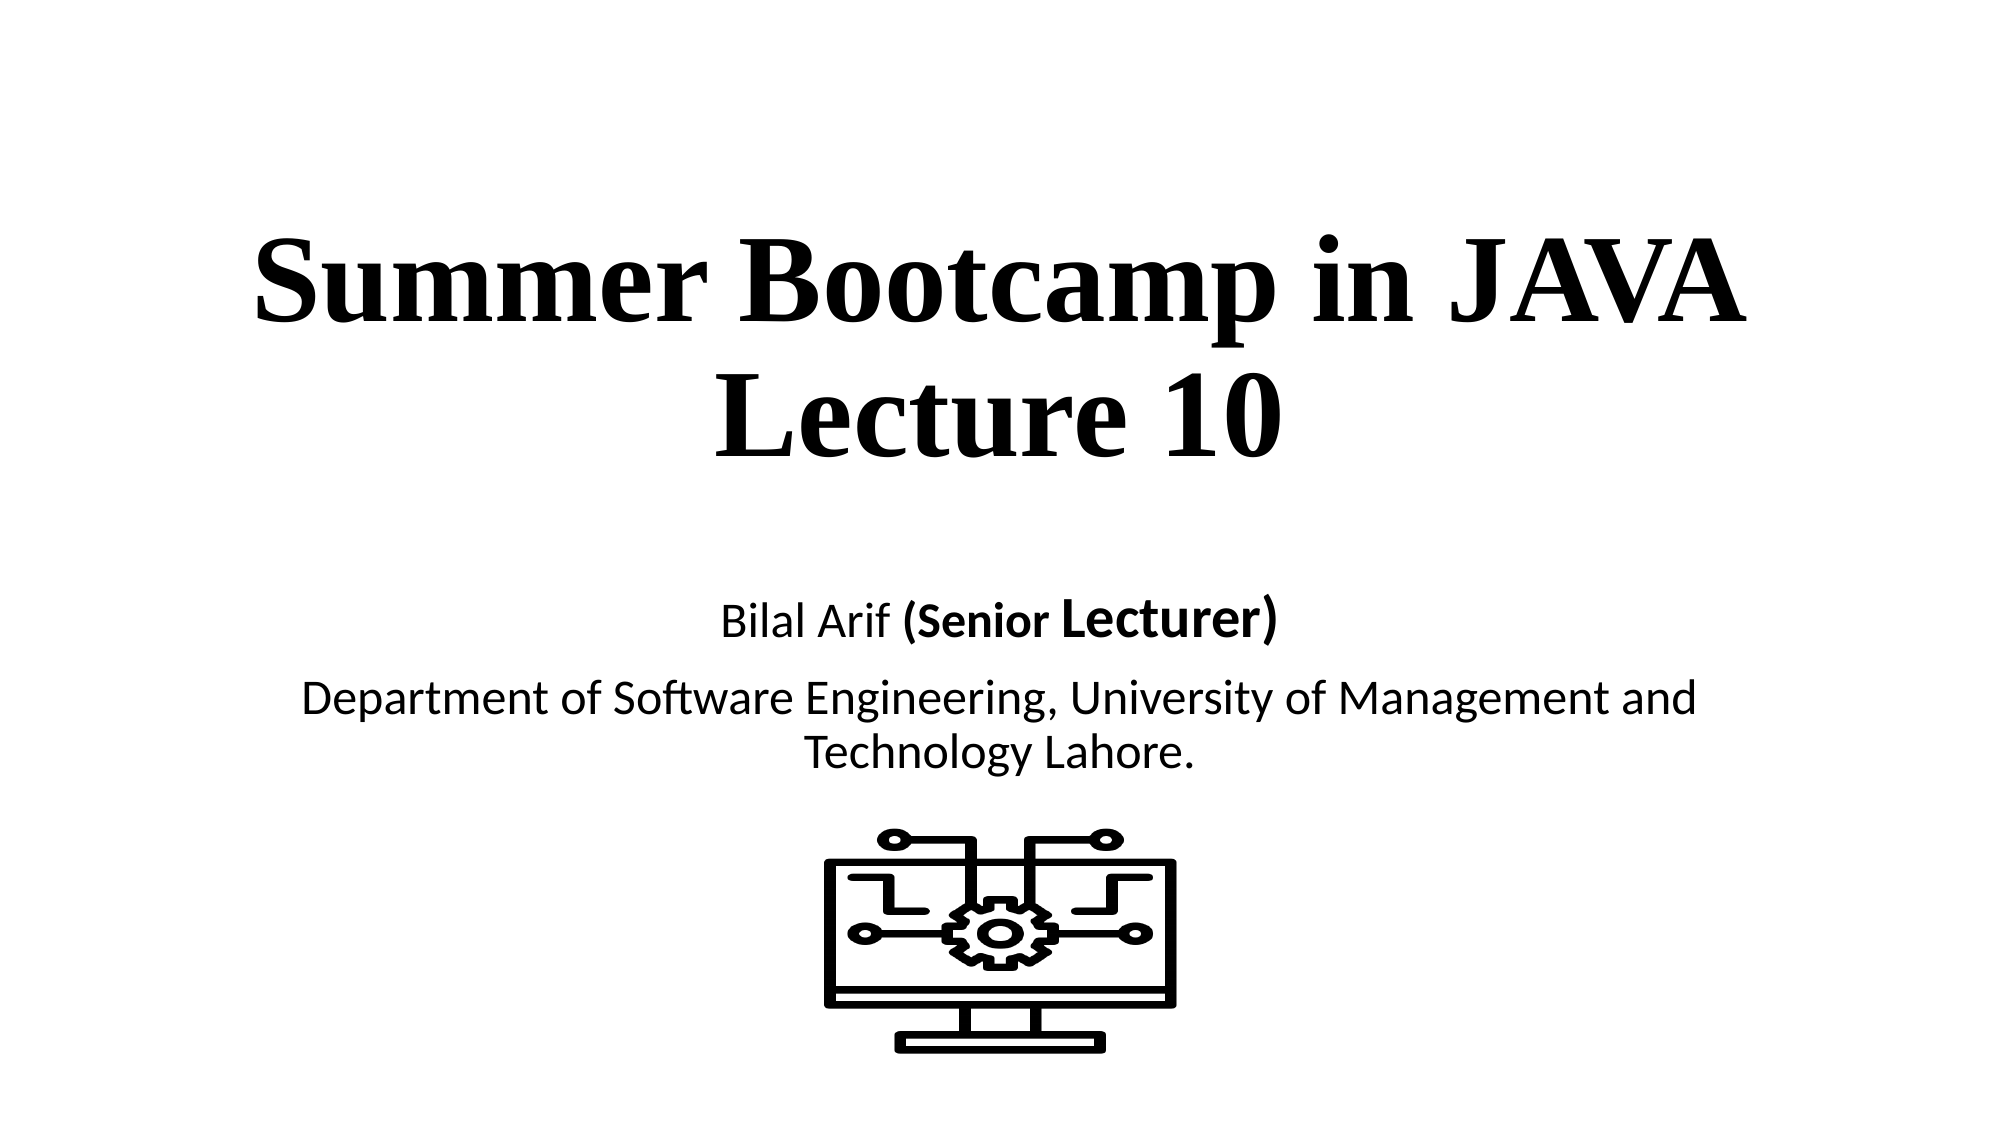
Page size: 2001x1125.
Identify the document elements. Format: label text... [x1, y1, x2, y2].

title Summer Bootcamp in JAVA Lecture 10 [154, 188, 1846, 492]
picture [812, 821, 1188, 1061]
subtitle Bilal Arif (Senior Lecturer) Department of Software Engineering, University of Management and Technology Lahore. [249, 579, 1750, 852]
